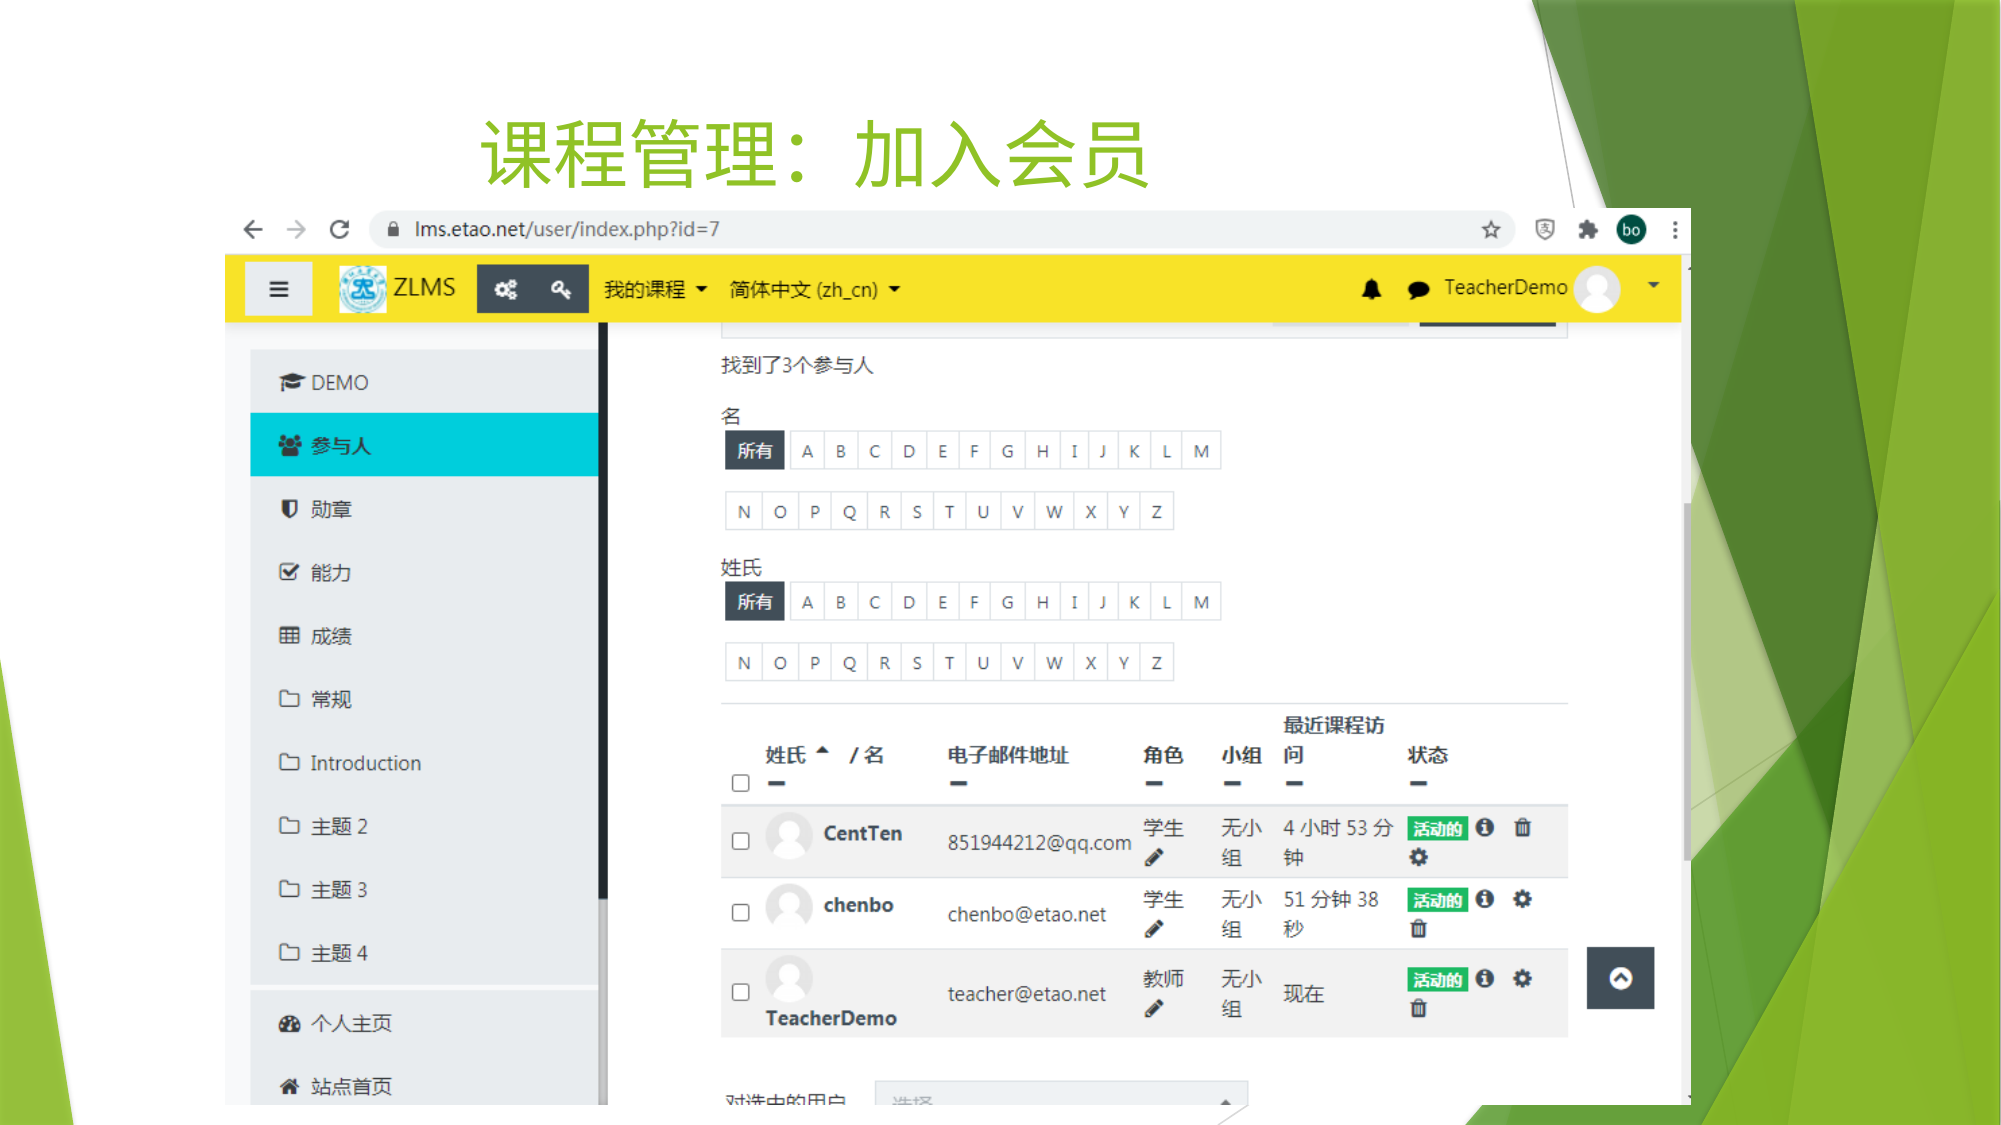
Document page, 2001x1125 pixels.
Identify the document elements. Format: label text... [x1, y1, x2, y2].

picture [225, 207, 1692, 1106]
title 课程管理：加入会员 [111, 99, 1522, 317]
